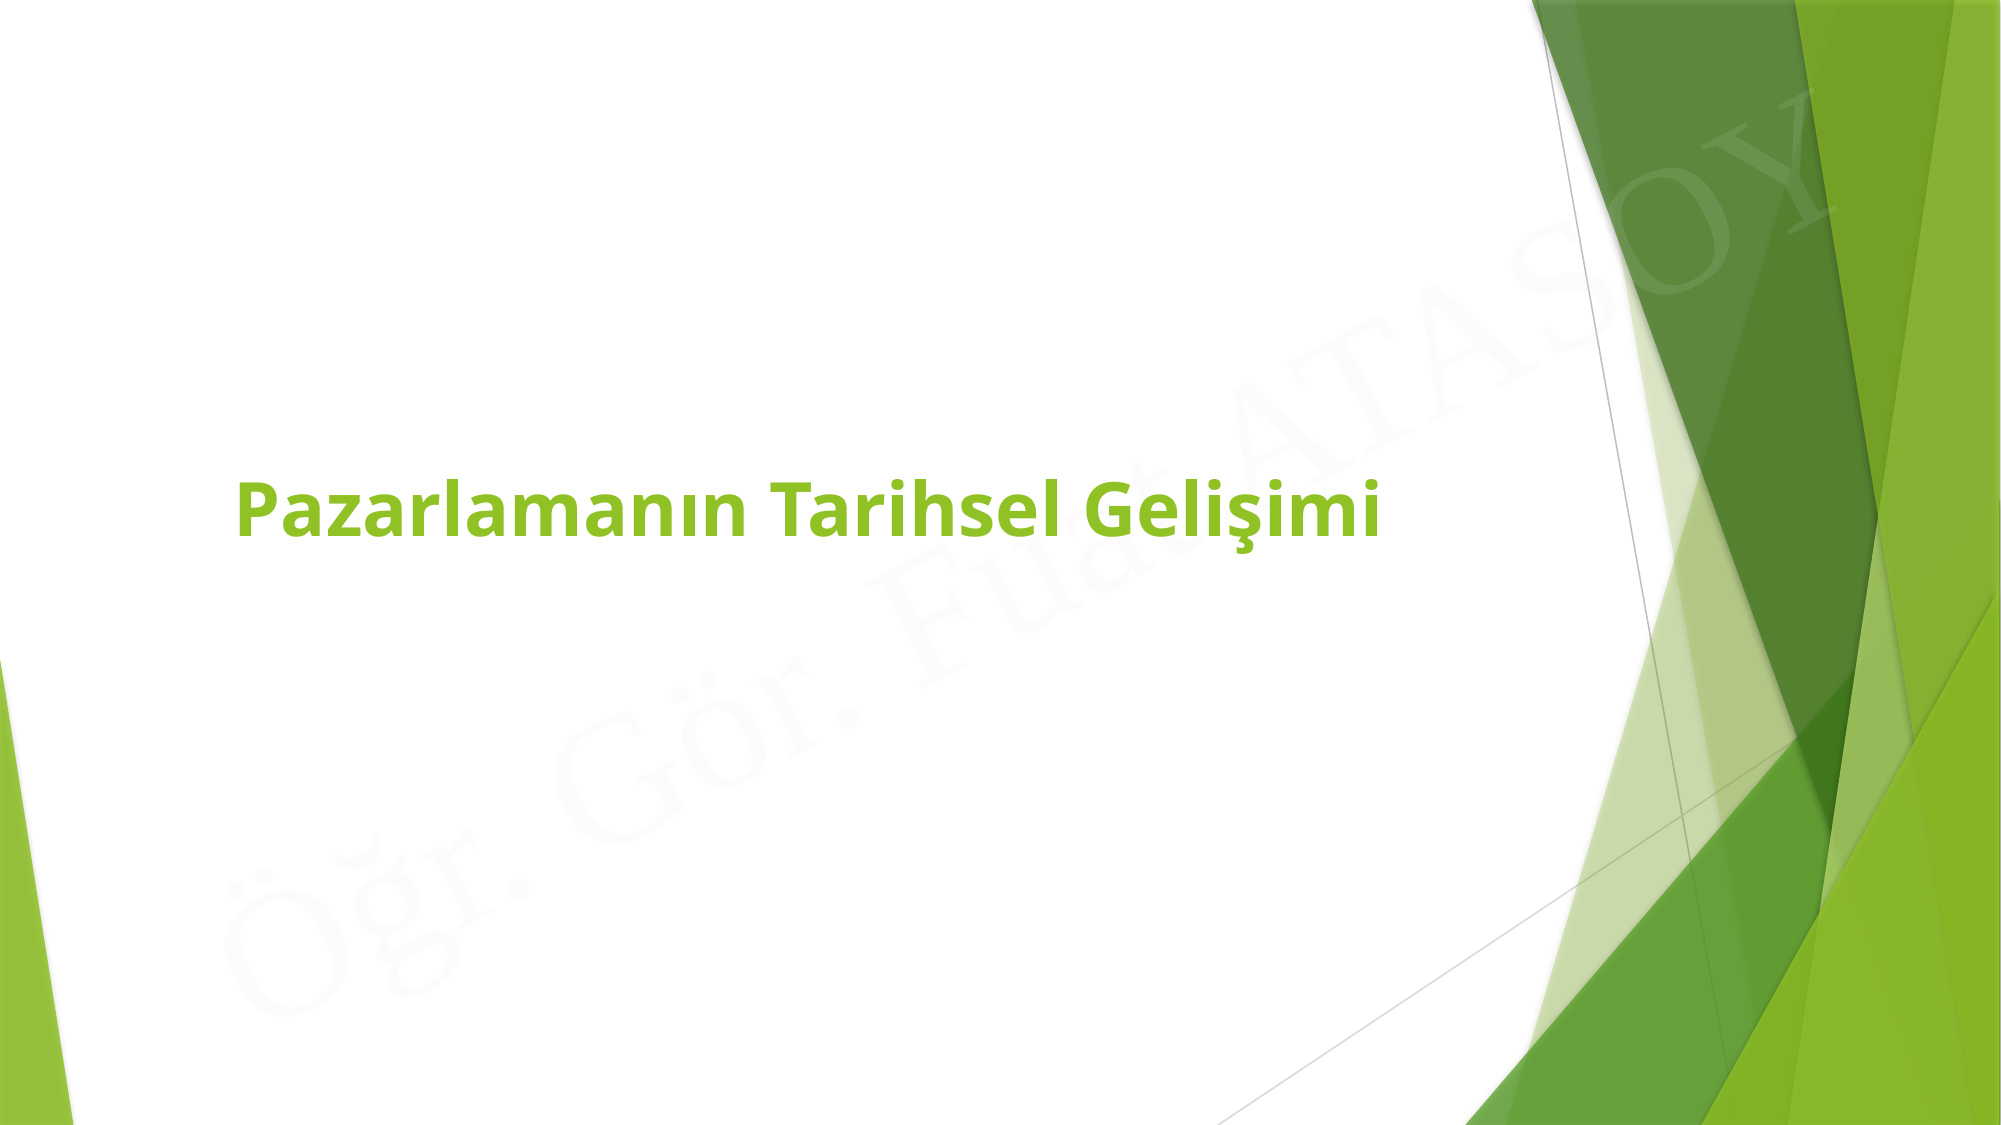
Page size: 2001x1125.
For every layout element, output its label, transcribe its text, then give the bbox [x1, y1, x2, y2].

title Pazarlamanın Tarihsel Gelişimi [218, 454, 1629, 671]
